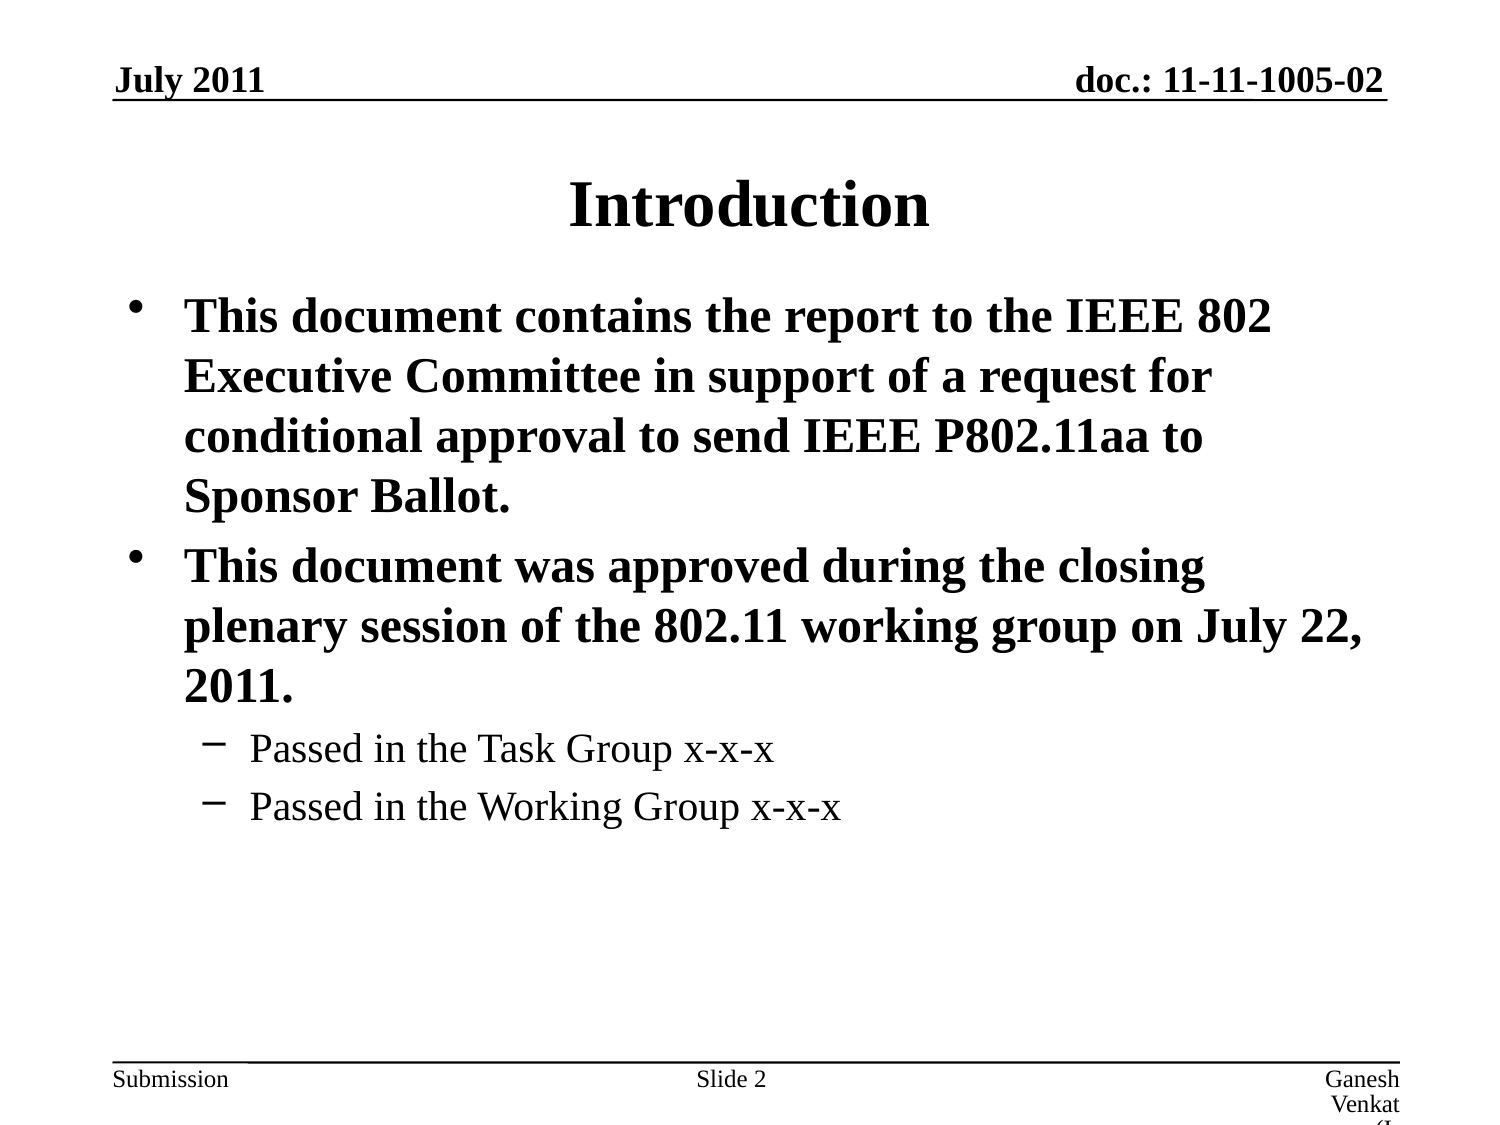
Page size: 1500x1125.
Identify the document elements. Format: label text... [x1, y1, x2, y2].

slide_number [114, 54, 290, 101]
footer Ganesh Venkatesan (Intel), et al [1324, 1061, 1402, 1093]
list This document contains the report to the IEEE 802 Executive Committee in support of a request for conditional approval to send IEEE P802.11aa to Sponsor Ballot. This document was approved during the closing plenary session of the 802.11 working group on July 22, 2011. Passed in the Task Group x-x-x Passed in the Working Group x-x-x [112, 274, 1388, 1001]
slide_number Slide 2 [687, 1062, 776, 1093]
title Introduction [112, 112, 1388, 274]
